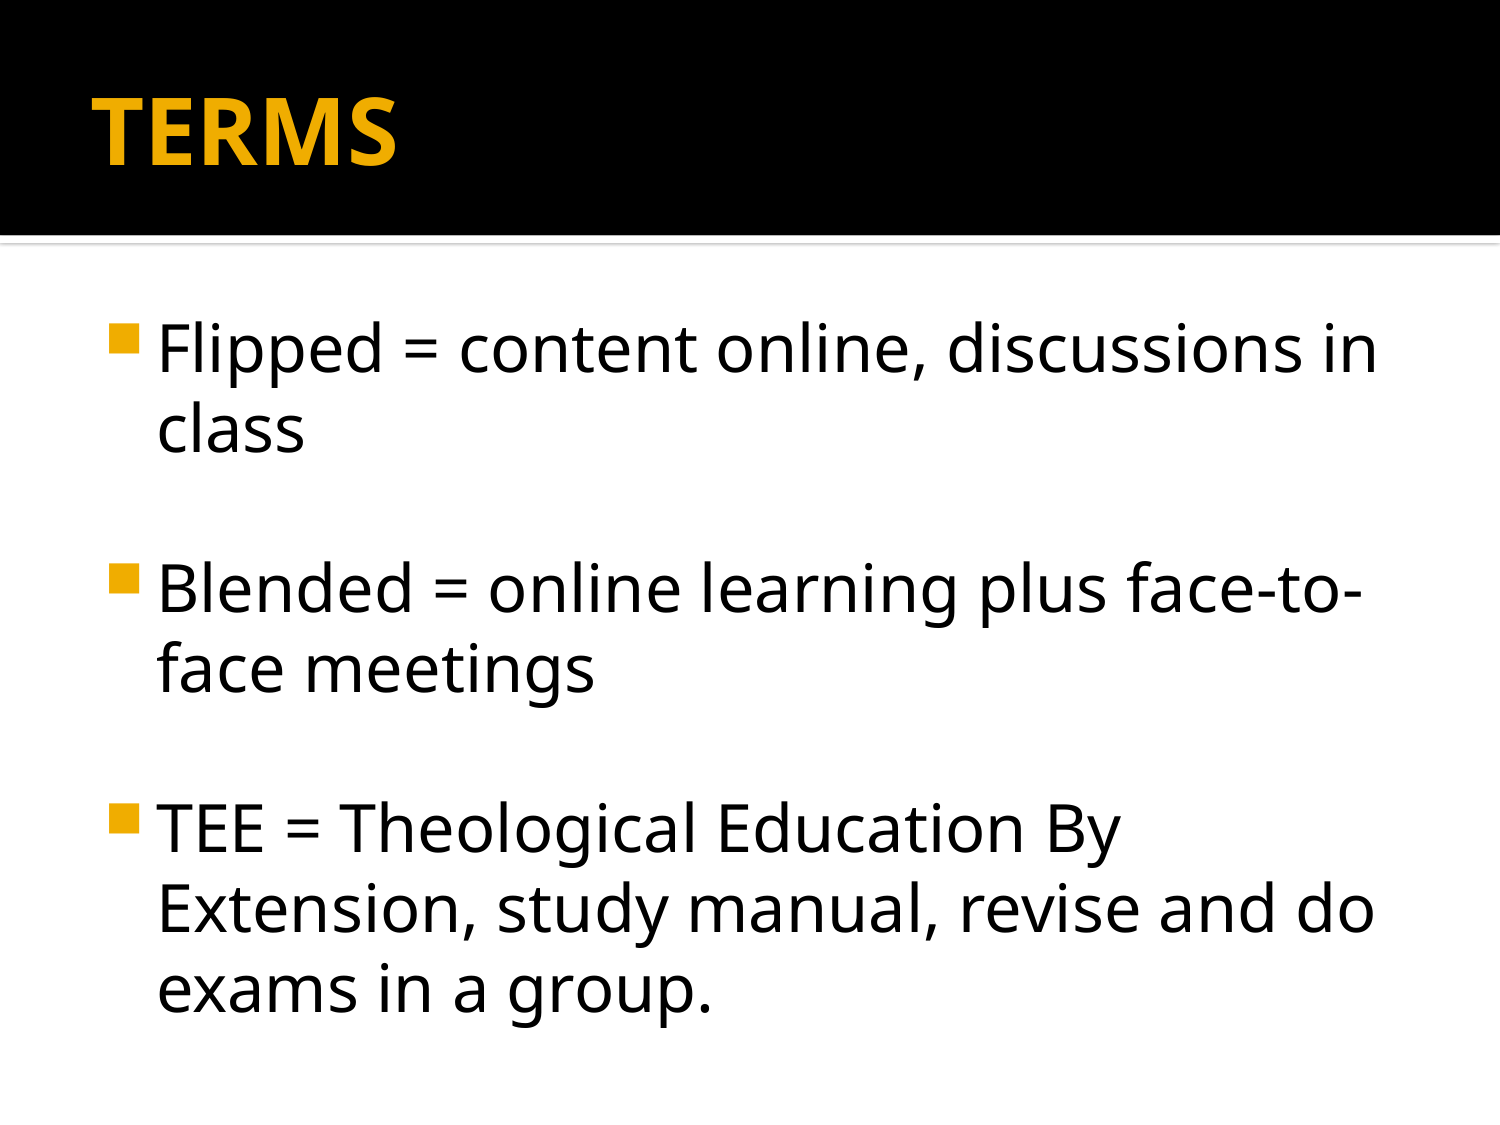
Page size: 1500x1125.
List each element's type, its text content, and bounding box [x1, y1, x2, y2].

list Flipped = content online, discussions in class Blended = online learning plus face-to-face meetings TEE = Theological Education By Extension, study manual, revise and do exams in a group. [75, 291, 1425, 1050]
title TERMS [75, 25, 1425, 231]
